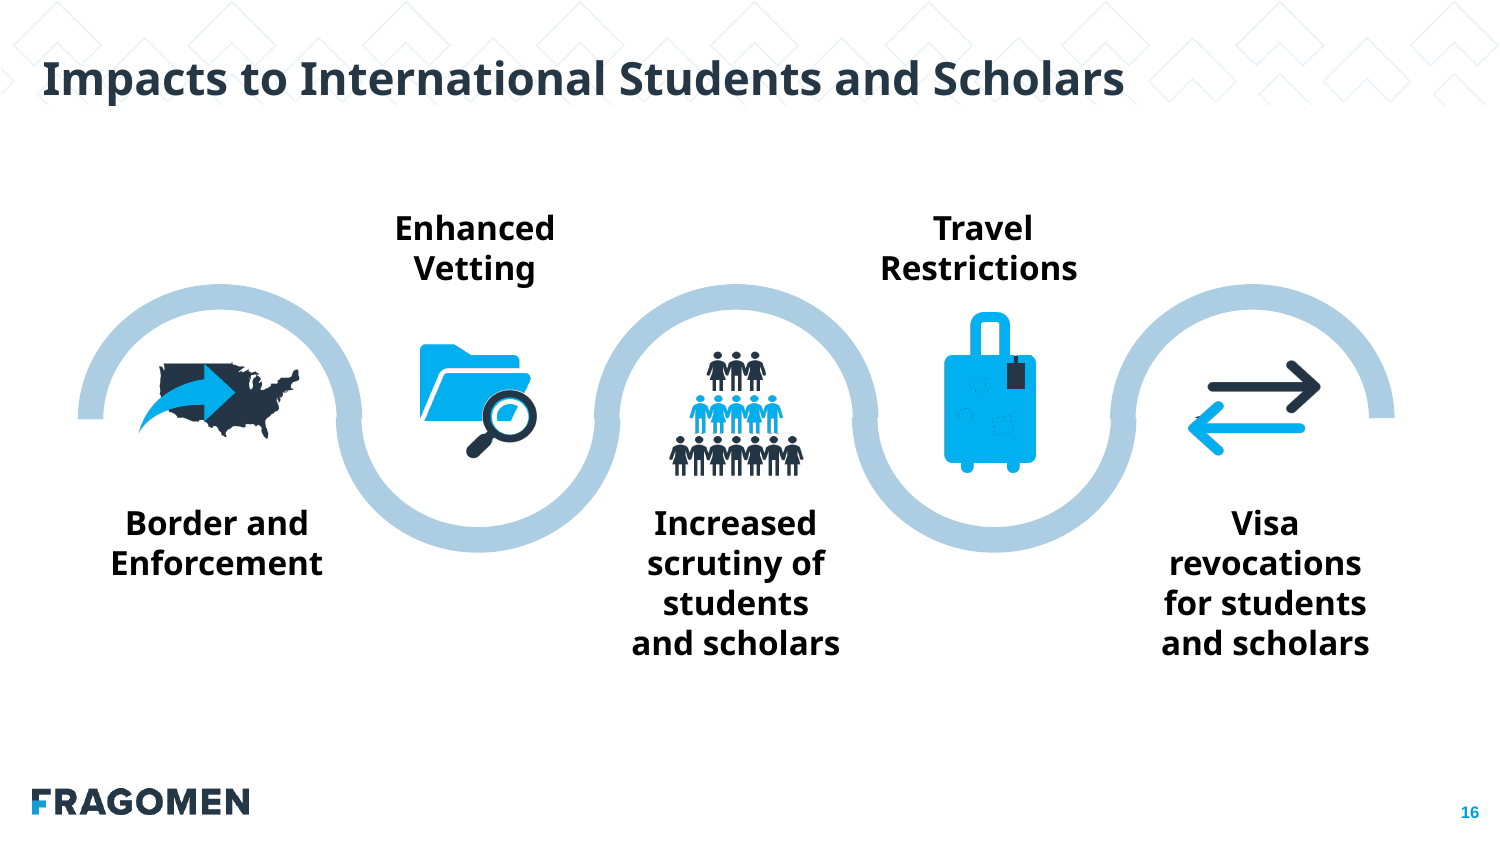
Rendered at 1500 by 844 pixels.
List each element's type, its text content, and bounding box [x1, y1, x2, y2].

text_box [69, 206, 1395, 664]
list Impacts to International Students and Scholars [27, 42, 1406, 114]
picture [32, 788, 249, 815]
